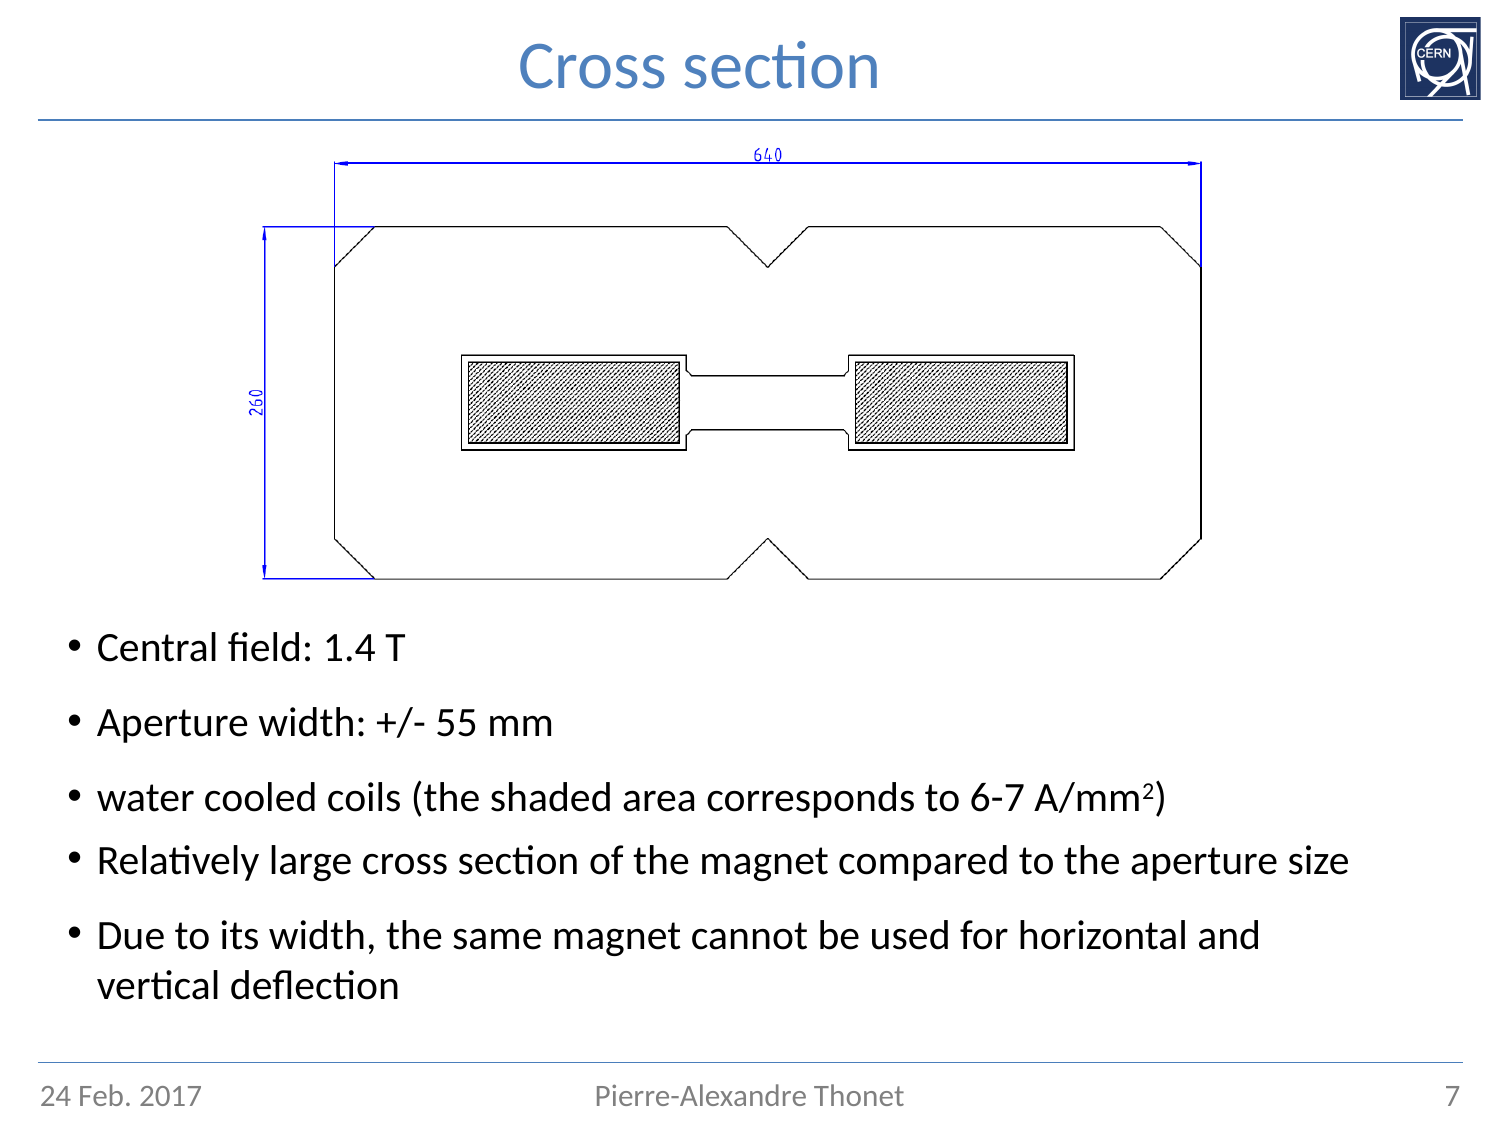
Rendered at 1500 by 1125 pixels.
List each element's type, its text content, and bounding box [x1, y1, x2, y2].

footer Pierre-Alexandre Thonet [512, 1067, 988, 1113]
title Cross section [0, 12, 1400, 110]
picture [237, 129, 1207, 594]
picture [1400, 17, 1481, 100]
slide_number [24, 1067, 375, 1113]
text_box Central field: 1.4 T Aperture width: +/- 55 mm water cooled coils (the shaded area corresponds to 6-7 A/mm2) Relatively large cross section of the magnet compared to the aperture size Due to its width, the same magnet cannot be used for horizontal and vertical deflection [40, 612, 1404, 1015]
slide_number 7 [1125, 1067, 1475, 1113]
